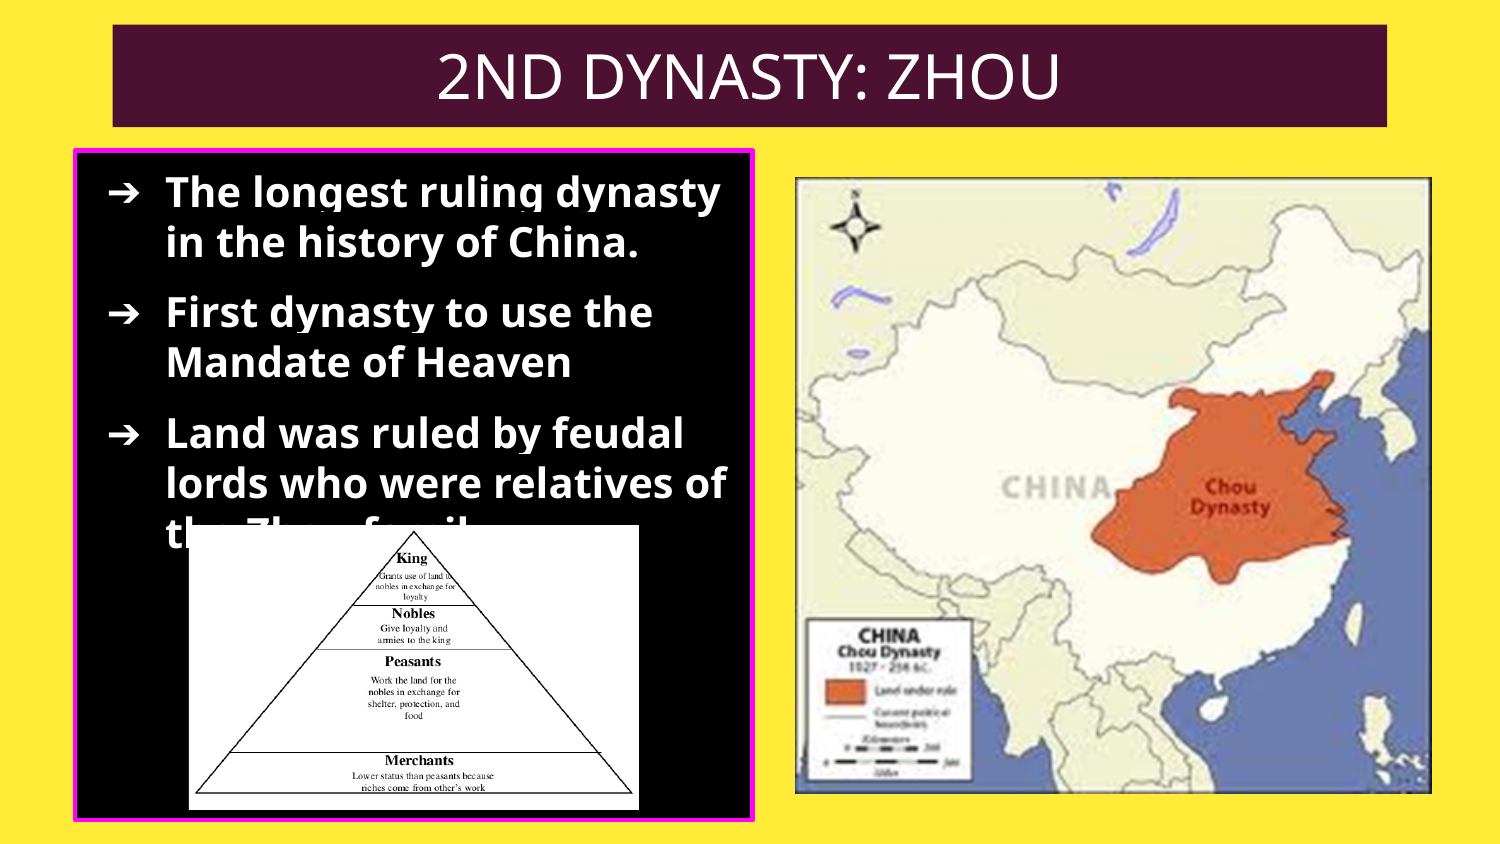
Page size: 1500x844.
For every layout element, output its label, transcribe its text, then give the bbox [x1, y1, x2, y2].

picture [795, 176, 1432, 794]
picture [188, 525, 640, 810]
title 2ND DYNASTY: ZHOU [112, 24, 1388, 128]
list The longest ruling dynasty in the history of China. First dynasty to use the Mandate of Heaven Land was ruled by feudal lords who were relatives of the Zhou family. [75, 150, 753, 821]
